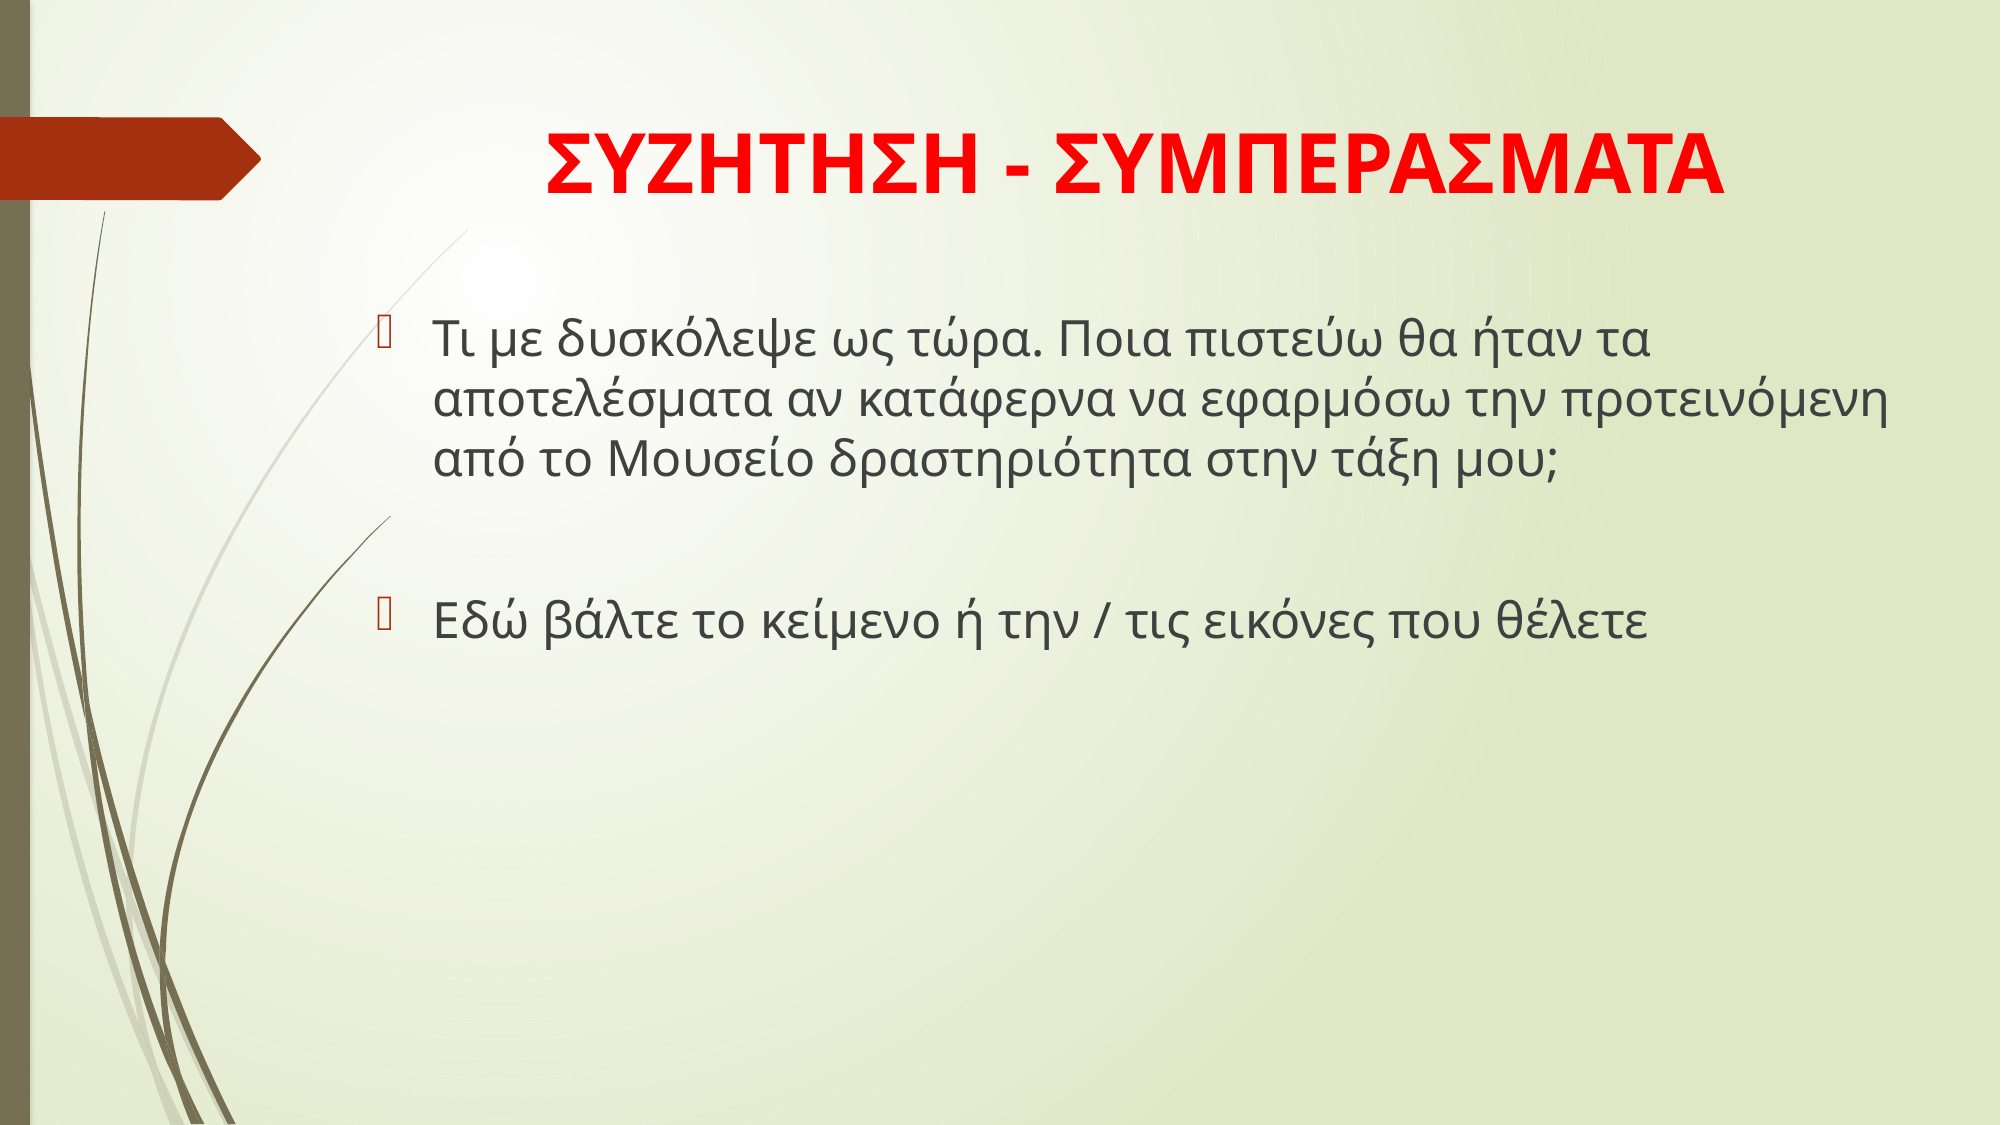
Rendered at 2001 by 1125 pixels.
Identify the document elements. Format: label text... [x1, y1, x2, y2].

list Τι με δυσκόλεψε ως τώρα. Ποια πιστεύω θα ήταν τα αποτελέσματα αν κατάφερνα να εφαρμόσω την προτεινόμενη από το Μουσείο δραστηριότητα στην τάξη μου; Εδώ βάλτε το κείμενο ή την / τις εικόνες που θέλετε [361, 299, 1910, 1057]
title ΣΥΖΗΤΗΣΗ - ΣΥΜΠΕΡΑΣΜΑΤΑ [297, 102, 1974, 313]
